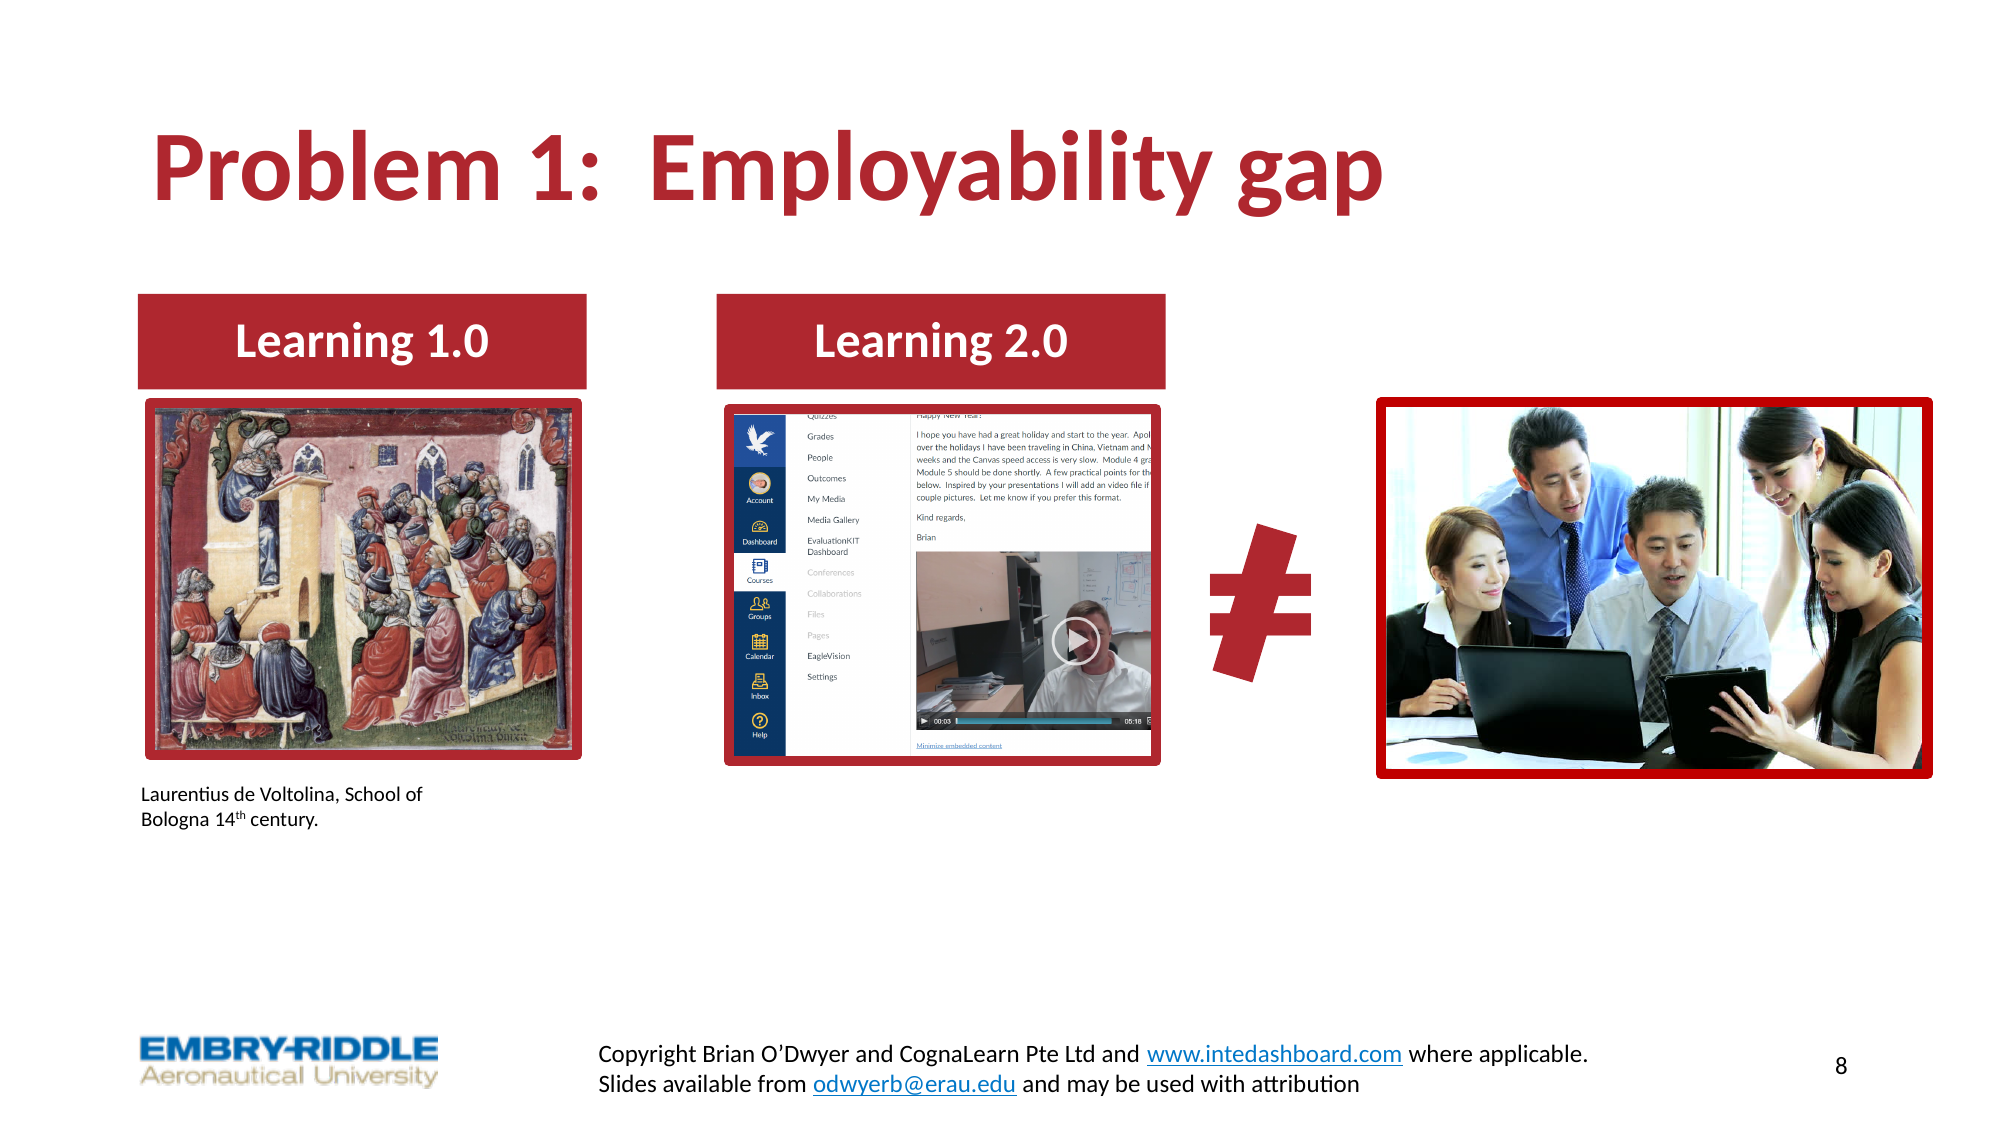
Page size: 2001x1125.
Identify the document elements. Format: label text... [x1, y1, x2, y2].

picture [1386, 407, 1923, 770]
text_box Laurentius de Voltolina, School of Bologna 14th century. [137, 776, 555, 834]
picture [137, 1028, 438, 1094]
picture [734, 414, 1151, 756]
title Problem 1: Employability gap [137, 59, 1863, 278]
picture [155, 407, 572, 750]
list Learning 2.0 [716, 293, 1166, 390]
list Learning 1.0 [137, 293, 587, 390]
text_box = [1195, 465, 1326, 725]
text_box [1232, 529, 1278, 677]
slide_number 8 [1793, 1042, 1863, 1103]
footer Copyright Brian O’Dwyer and CognaLearn Pte Ltd and www.intedashboard.com where applicable. Slides available from odwyerb@erau.edu and may be used with attribution [583, 1030, 1772, 1091]
